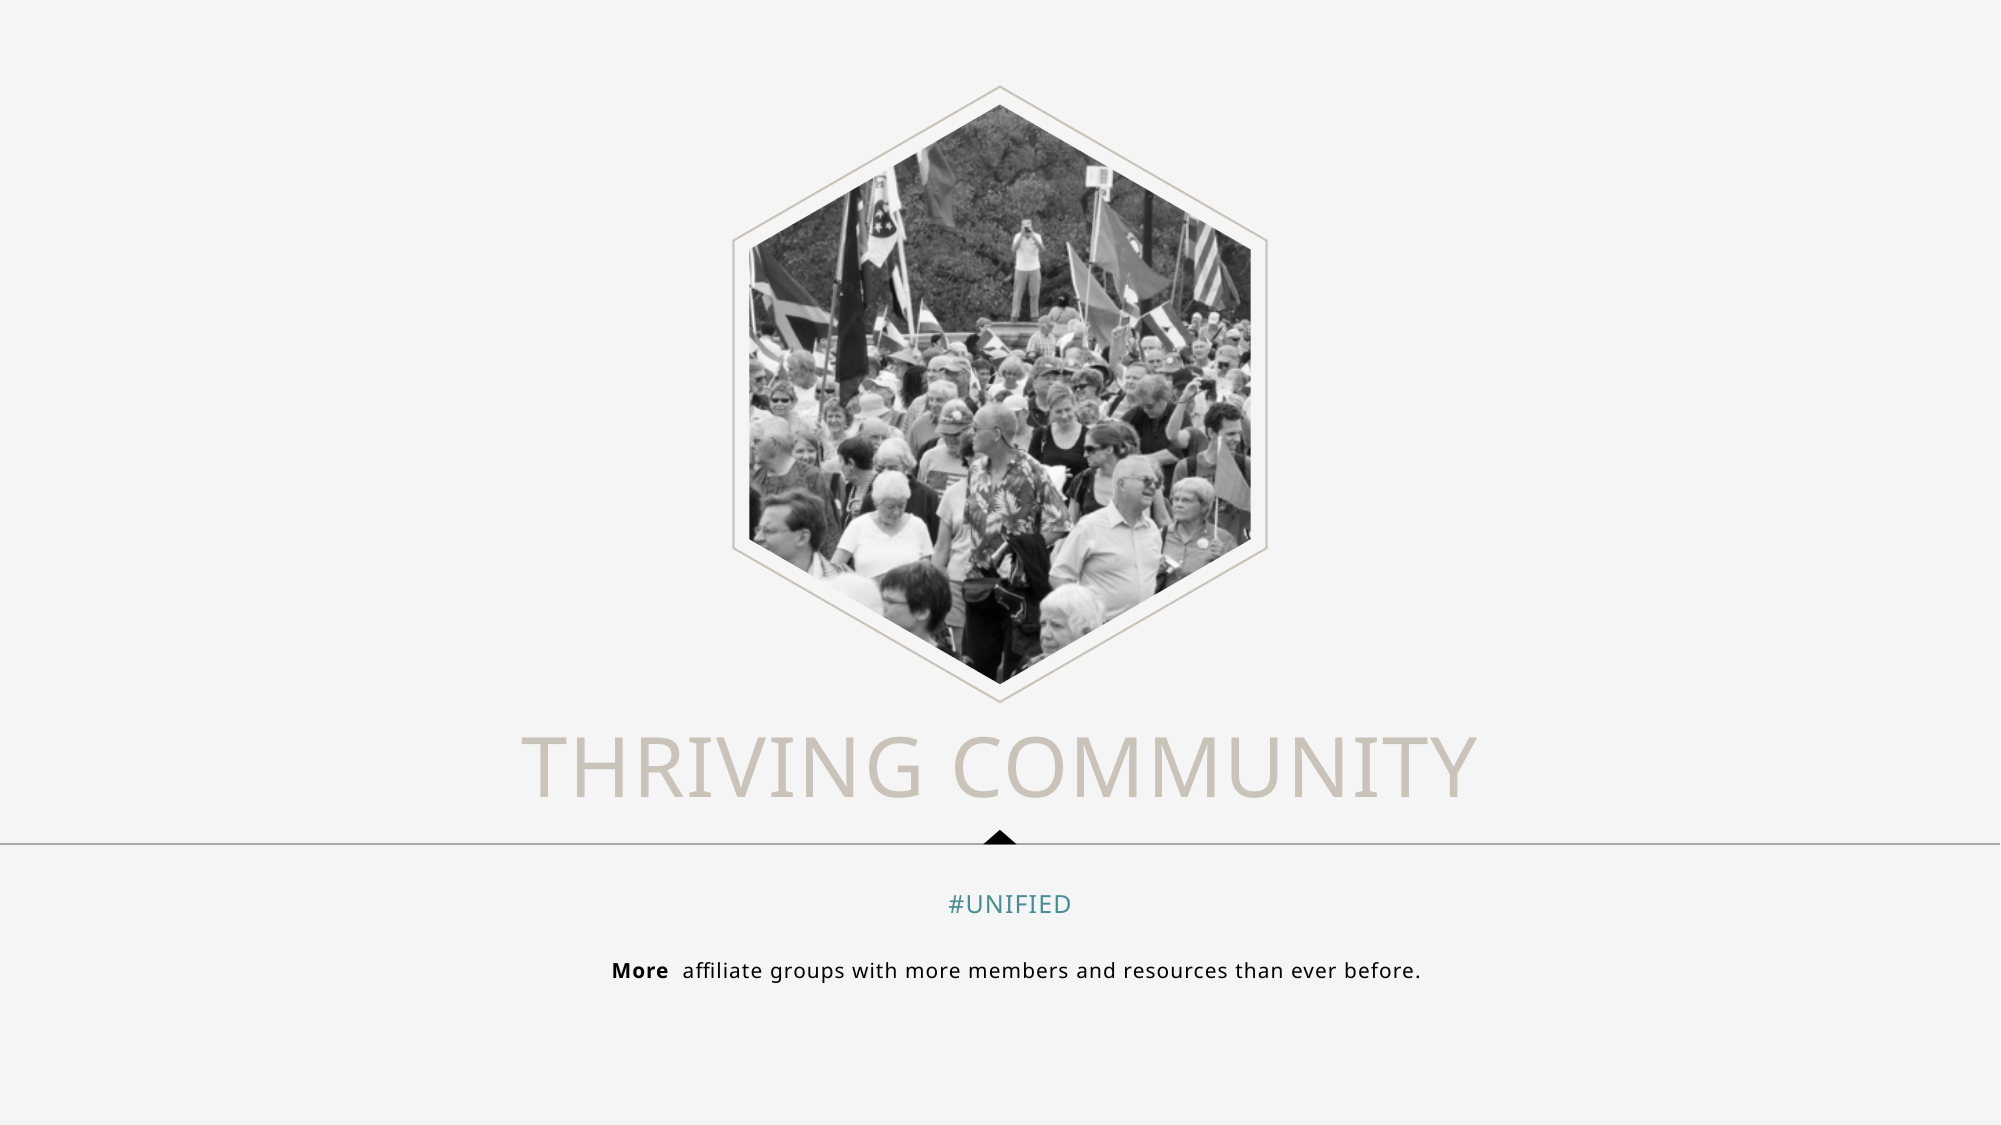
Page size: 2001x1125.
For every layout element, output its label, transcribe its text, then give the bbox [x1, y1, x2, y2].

text_box #UNIFIED [944, 888, 1267, 924]
text_box [980, 691, 1020, 703]
text_box [982, 86, 1018, 97]
text_box [983, 829, 1017, 845]
text_box Thriving Community [517, 709, 1483, 818]
text_box [1258, 235, 1267, 554]
picture [749, 104, 1251, 685]
text_box [733, 234, 744, 555]
text_box More affiliate groups with more members and resources than ever before. [541, 948, 1492, 987]
